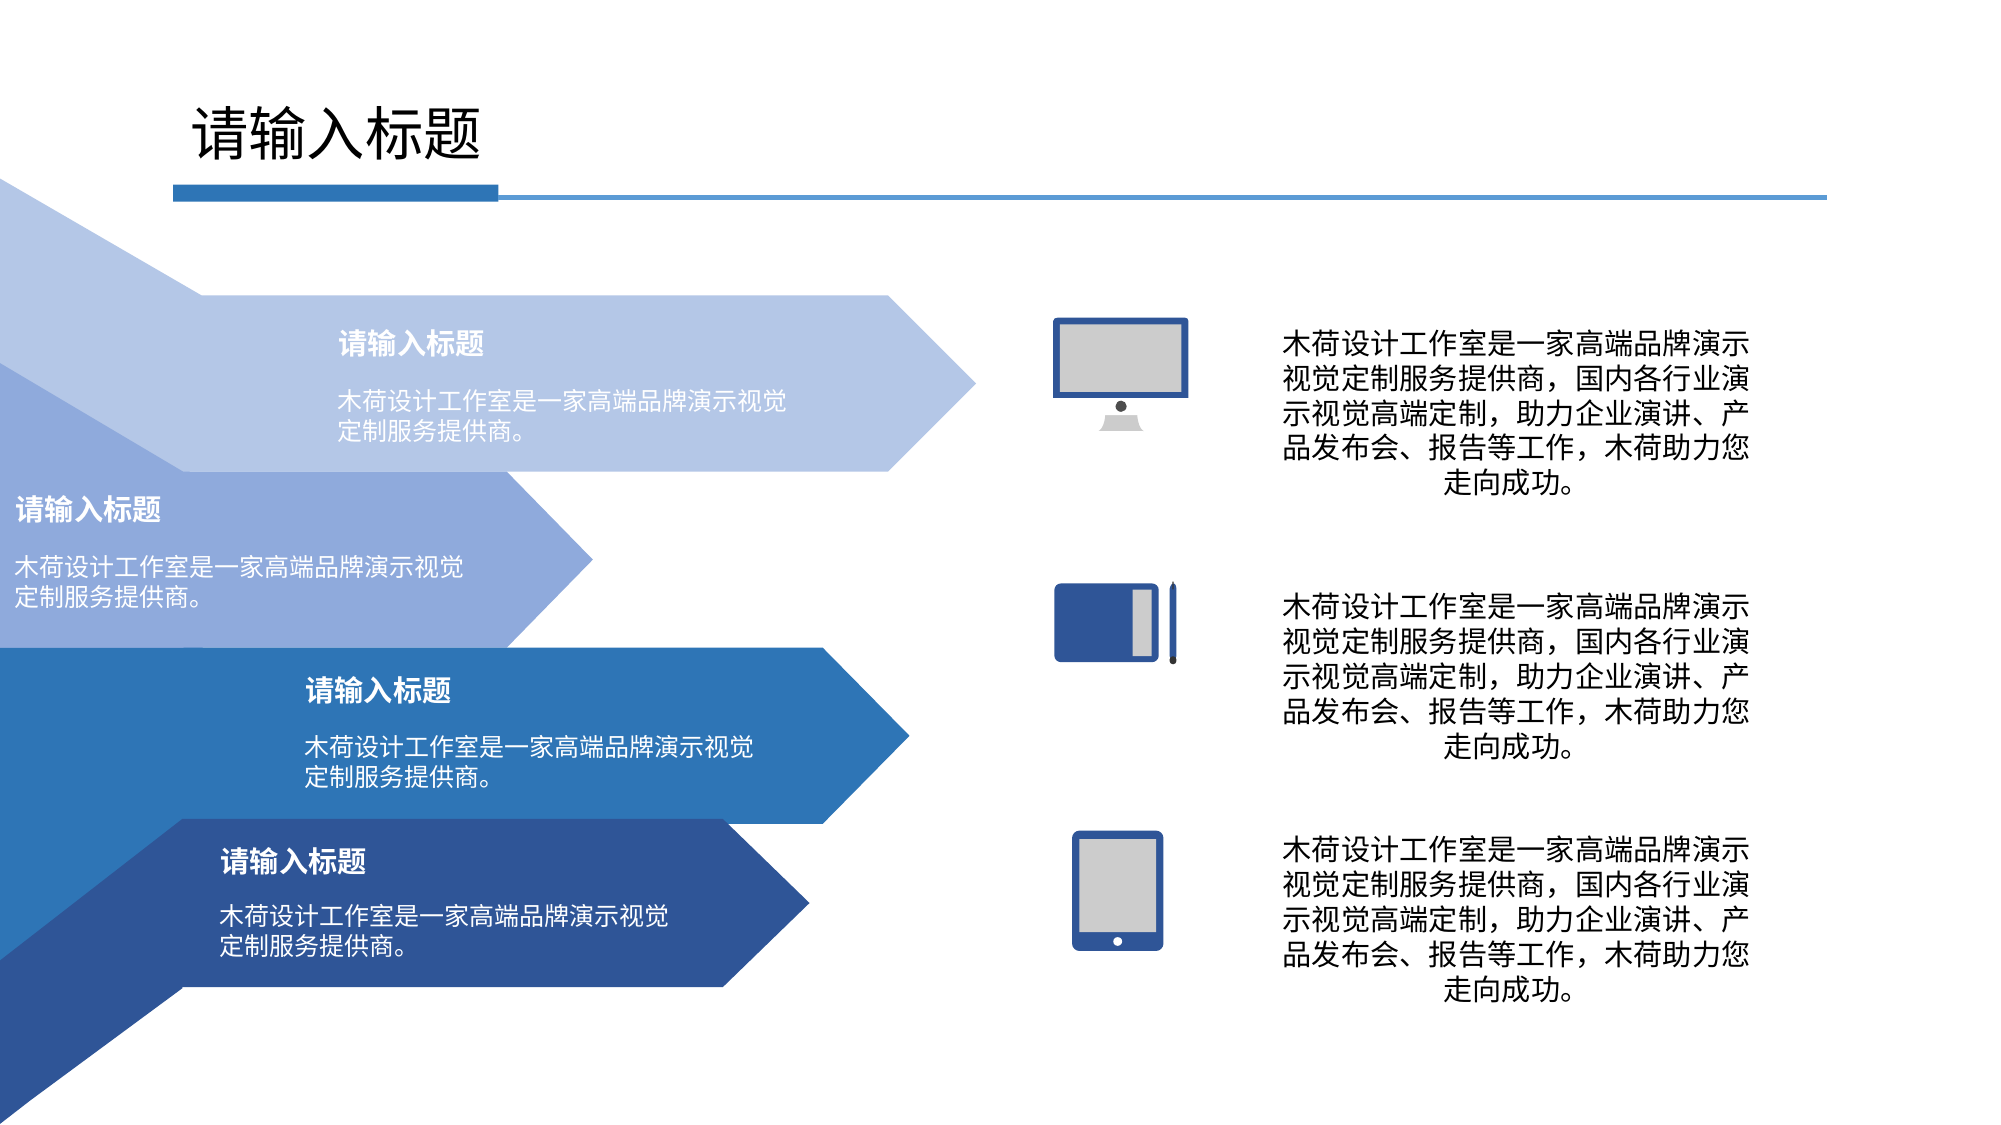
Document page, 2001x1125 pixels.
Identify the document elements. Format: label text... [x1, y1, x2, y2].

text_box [173, 184, 1827, 202]
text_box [0, 363, 593, 647]
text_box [1054, 581, 1177, 665]
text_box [0, 177, 977, 583]
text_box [0, 647, 910, 1053]
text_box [1053, 317, 1189, 435]
text_box 请输入标题 [175, 90, 497, 175]
text_box 木荷设计工作室是一家高端品牌演示视觉定制服务提供商，国内各行业演示视觉高端定制，助力企业演讲、产品发布会、报告等工作，木荷助力您走向成功。 [1265, 823, 1769, 1014]
text_box 木荷设计工作室是一家高端品牌演示视觉定制服务提供商，国内各行业演示视觉高端定制，助力企业演讲、产品发布会、报告等工作，木荷助力您走向成功。 [1265, 581, 1769, 771]
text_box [1072, 830, 1164, 951]
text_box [0, 818, 810, 1125]
text_box 木荷设计工作室是一家高端品牌演示视觉定制服务提供商，国内各行业演示视觉高端定制，助力企业演讲、产品发布会、报告等工作，木荷助力您走向成功。 [1265, 317, 1769, 508]
